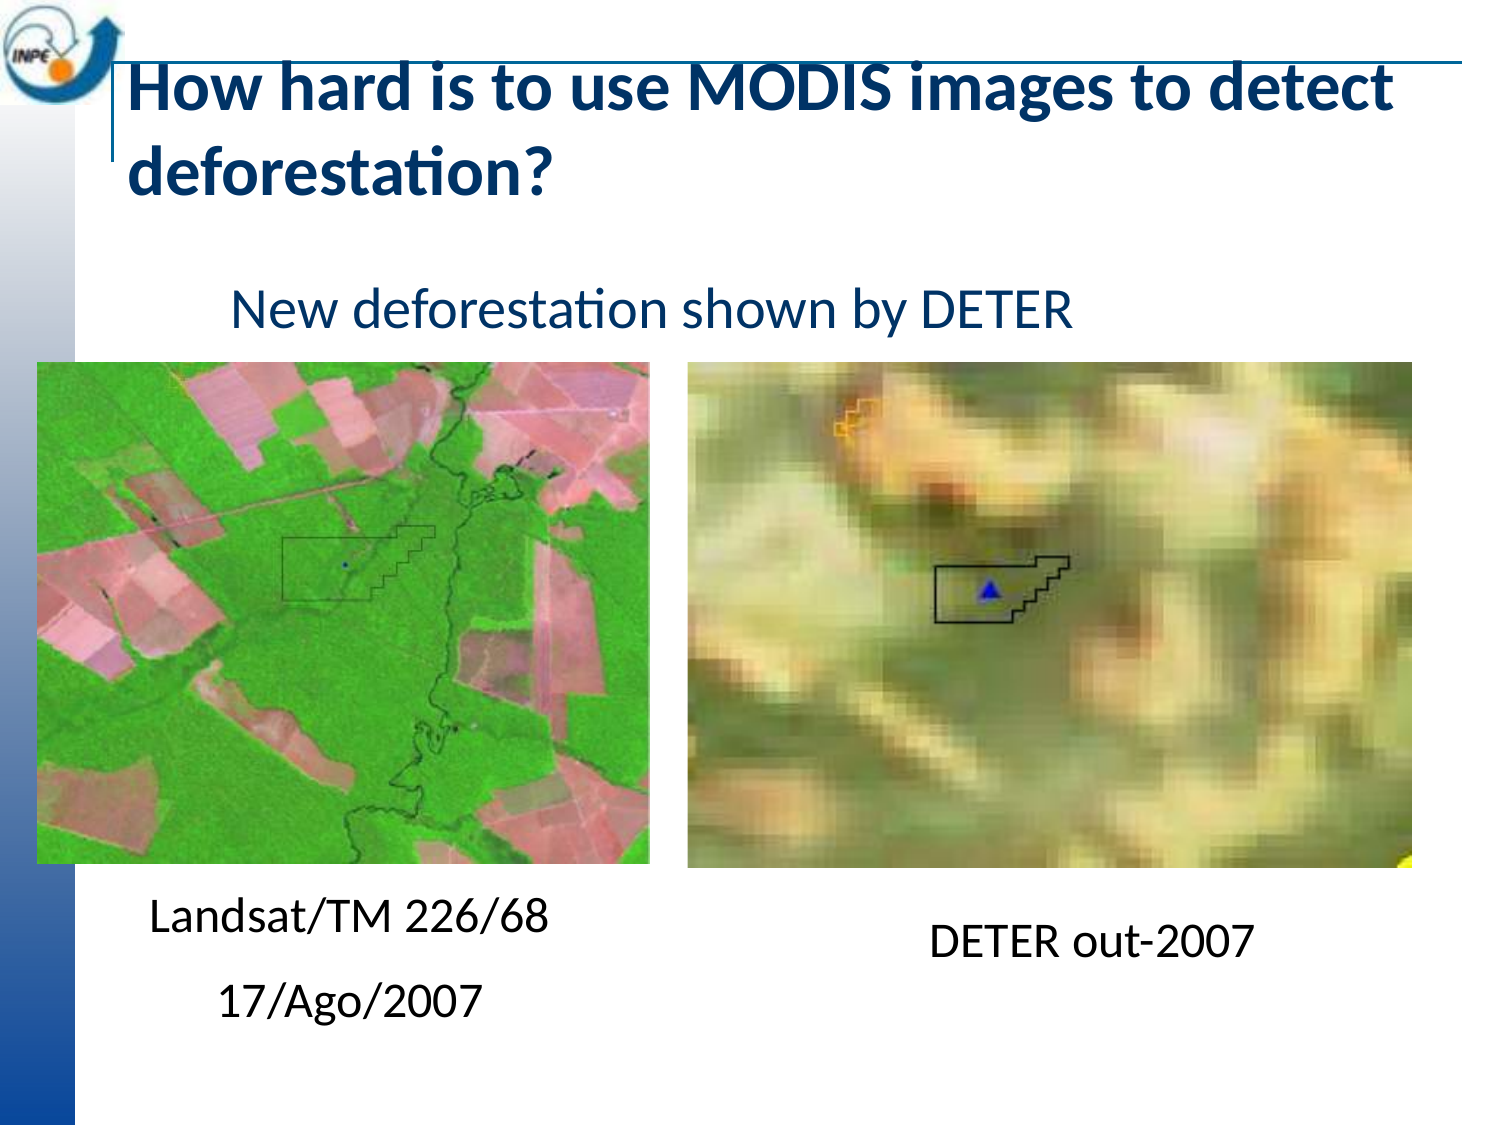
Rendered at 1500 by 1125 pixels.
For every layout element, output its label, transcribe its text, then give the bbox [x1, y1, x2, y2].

title How hard is to use MODIS images to detect deforestation? [112, 62, 1450, 188]
picture [0, 0, 125, 105]
text_box New deforestation shown by DETER [216, 263, 1090, 348]
text_box DETER out-2007 [849, 899, 1325, 975]
text_box Landsat/TM 226/68 17/Ago/2007 [112, 875, 588, 1035]
picture [37, 362, 651, 864]
picture [687, 362, 1413, 868]
